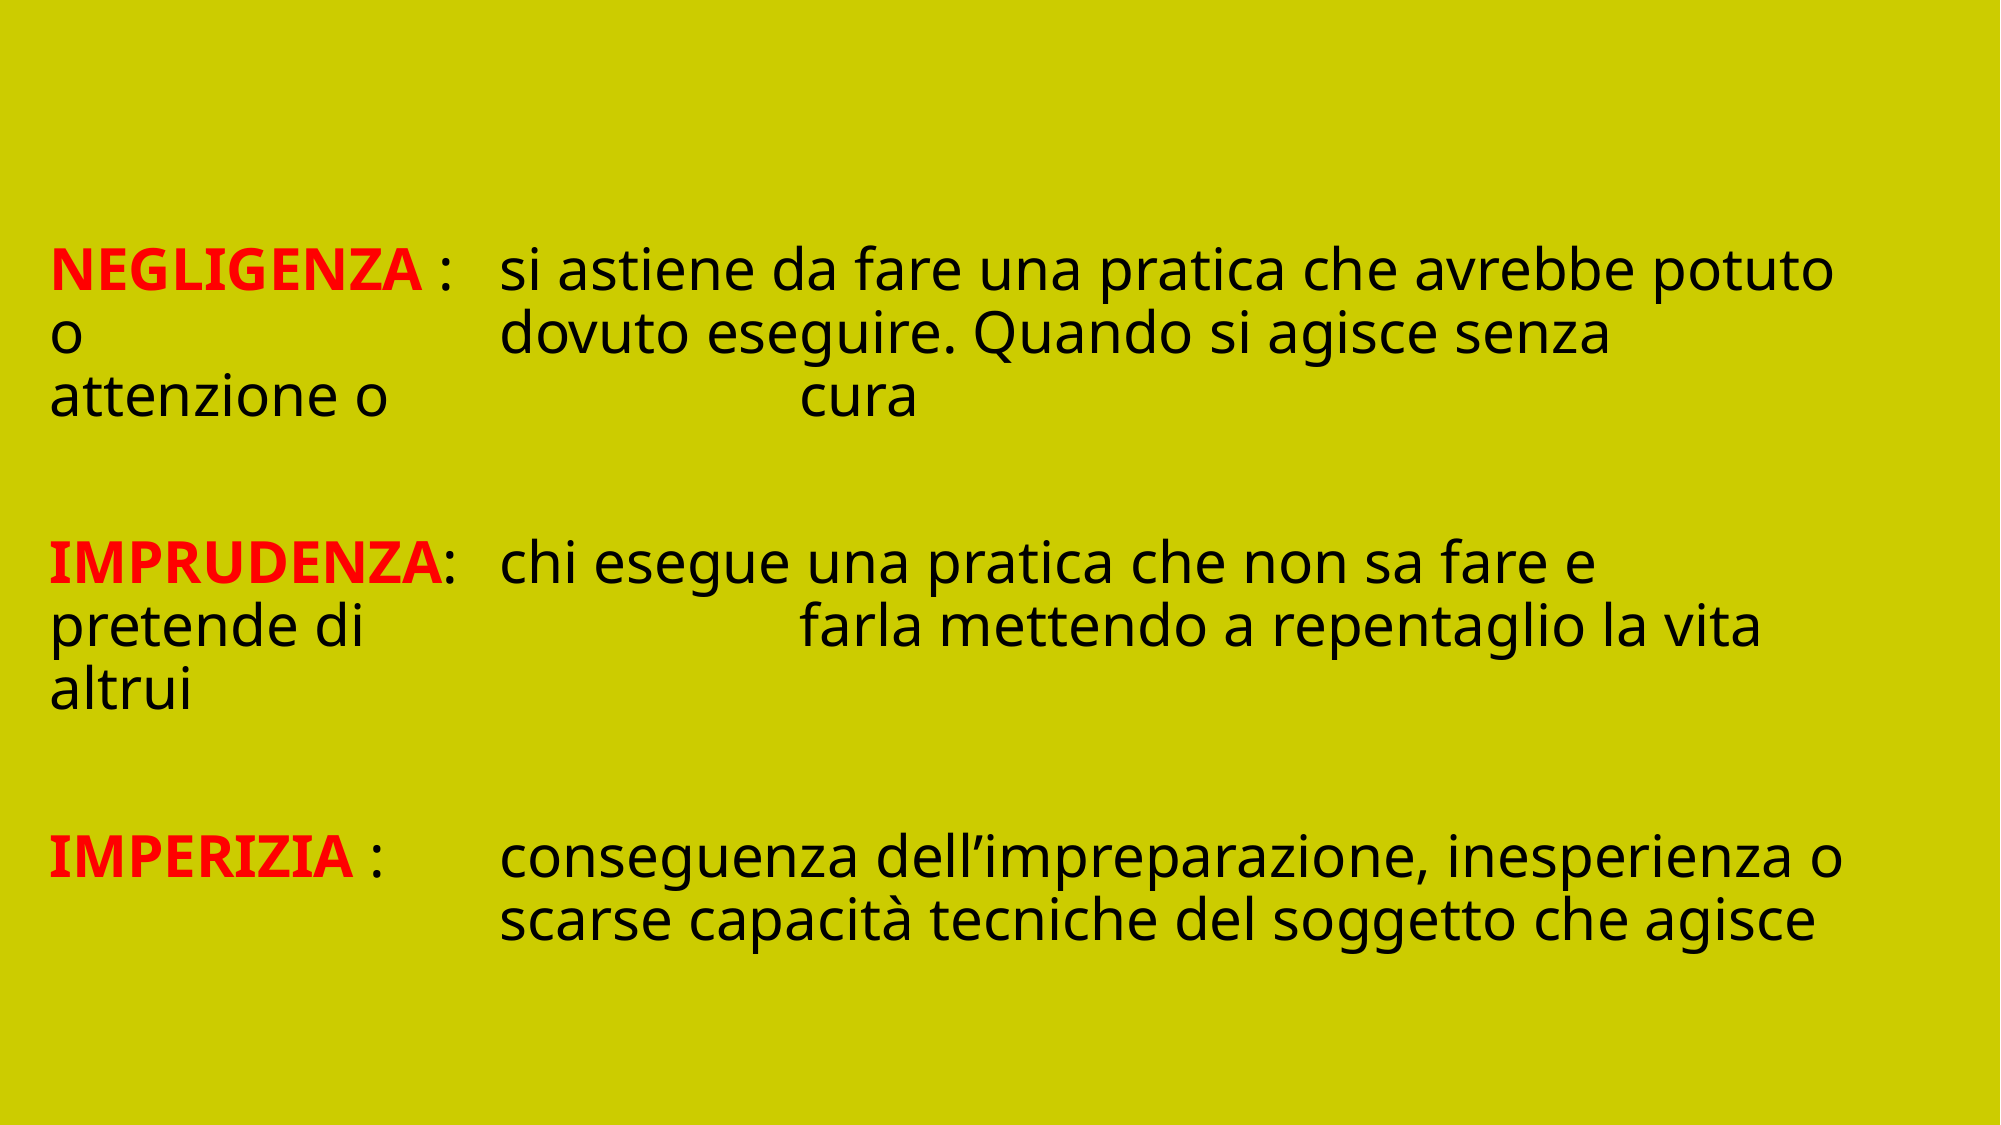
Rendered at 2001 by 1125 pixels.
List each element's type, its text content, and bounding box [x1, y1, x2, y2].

list NEGLIGENZA : si astiene da fare una pratica che avrebbe potuto o dovuto eseguire. Quando si agisce senza attenzione o cura IMPRUDENZA: chi esegue una pratica che non sa fare e pretende di farla mettendo a repentaglio la vita altrui IMPERIZIA : conseguenza dell’impreparazione, inesperienza o scarse capacità tecniche del soggetto che agisce [34, 57, 1863, 1063]
